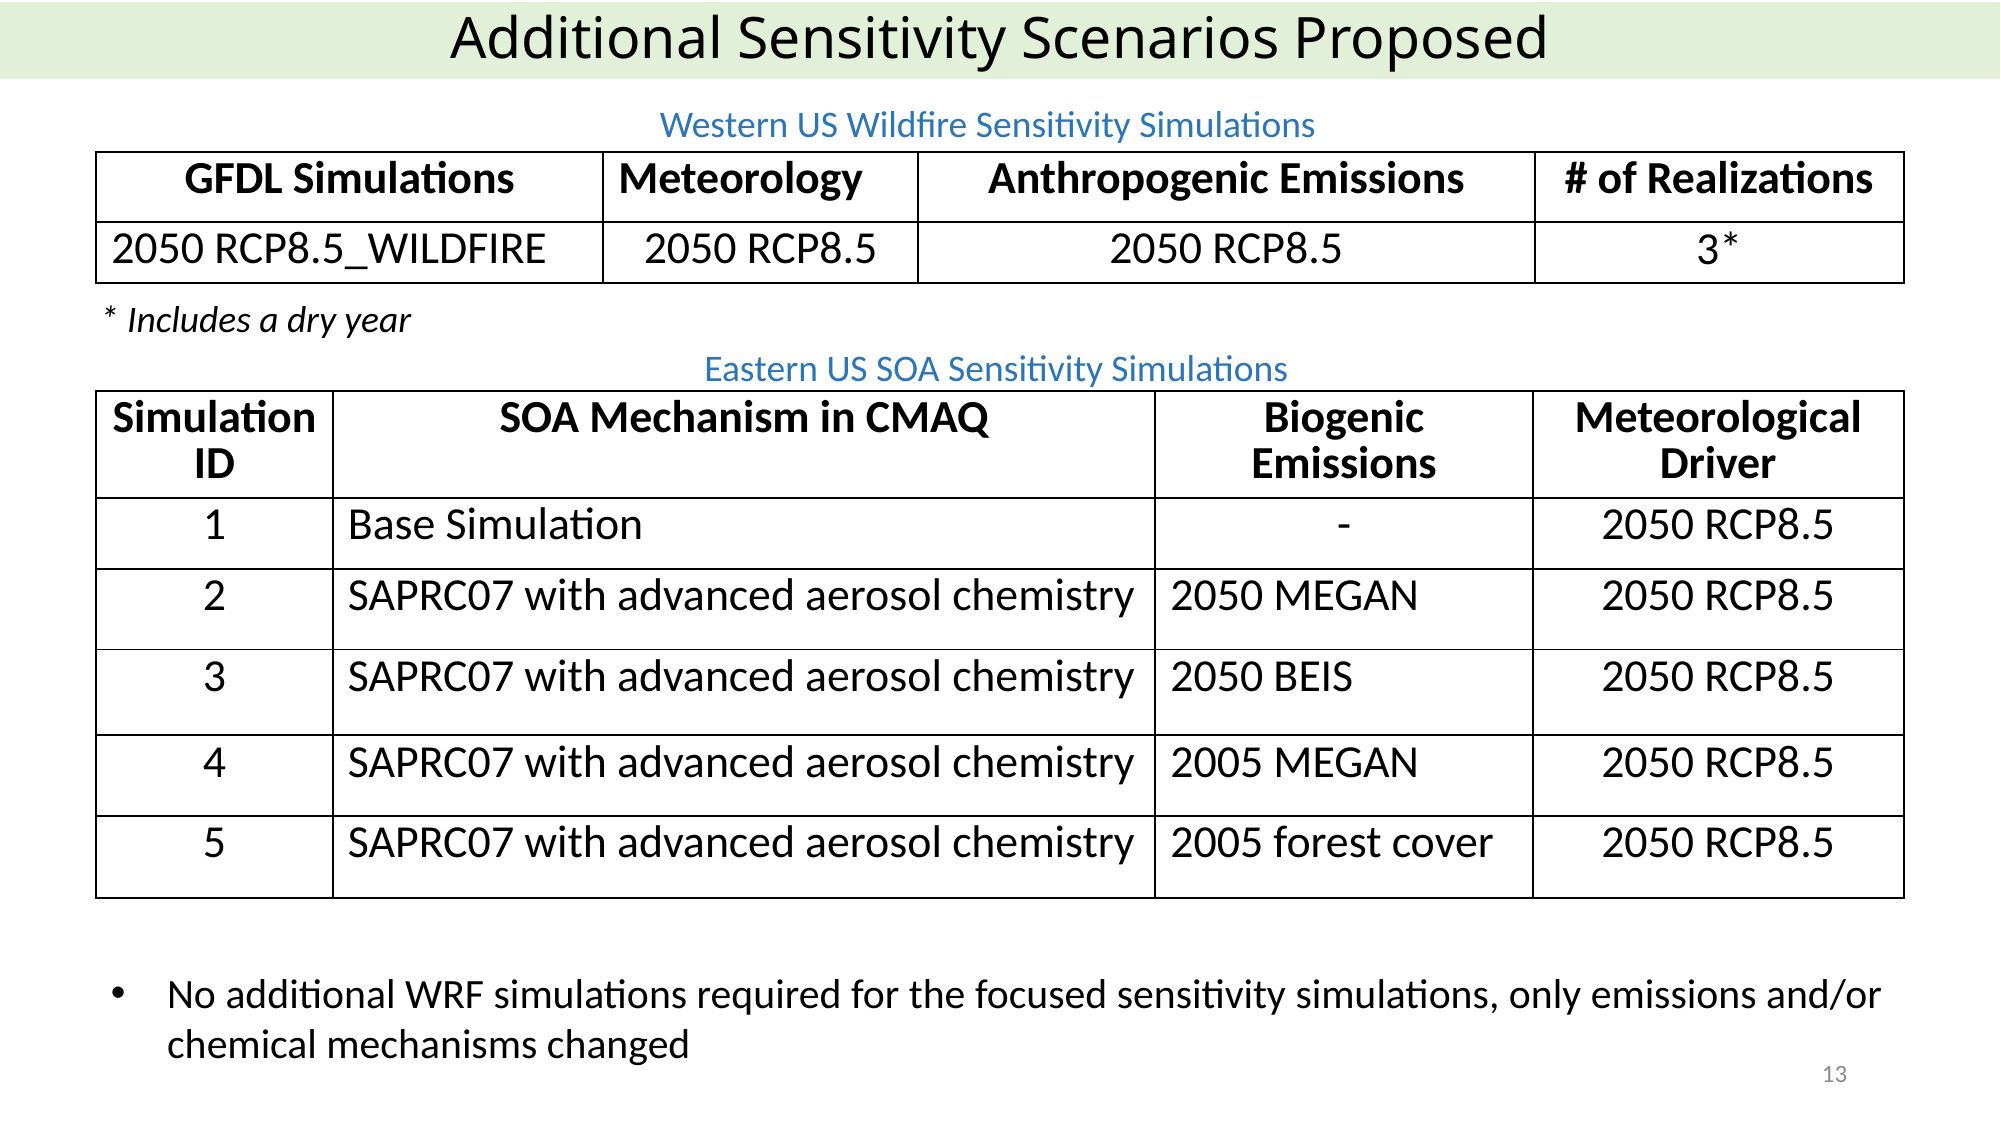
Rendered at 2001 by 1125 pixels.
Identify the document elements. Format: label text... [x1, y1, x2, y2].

table_header Meteorological Driver [1534, 392, 1903, 497]
text_box * Includes a dry year [85, 287, 427, 348]
text_box Eastern US SOA Sensitivity Simulations [689, 336, 1375, 397]
table_header SOA Mechanism in CMAQ [334, 392, 1154, 497]
table_cell 2005 forest cover [1156, 817, 1532, 897]
title Additional Sensitivity Scenarios Proposed [0, 2, 2000, 80]
table_cell Base Simulation [334, 499, 1154, 568]
table_cell SAPRC07 with advanced aerosol chemistry [334, 650, 1154, 734]
text_box Western US Wildfire Sensitivity Simulations [645, 92, 1420, 153]
text_box No additional WRF simulations required for the focused sensitivity simulations, only emissions and/or chemical mechanisms changed [96, 959, 1904, 1075]
table_cell 2050 RCP8.5 [1534, 736, 1903, 815]
table_cell 2 [97, 570, 332, 649]
table_cell SAPRC07 with advanced aerosol chemistry [334, 817, 1154, 897]
table_cell 2050 RCP8.5 [1534, 570, 1903, 649]
table_cell 1 [97, 499, 332, 568]
table_header Biogenic Emissions [1156, 392, 1532, 497]
slide_number 13 [1412, 1075, 1863, 1103]
table_cell 2005 MEGAN [1156, 736, 1532, 815]
table_cell 4 [97, 736, 332, 815]
table_cell 2050 RCP8.5 [1534, 499, 1903, 568]
table_cell 2050 RCP8.5 [1534, 817, 1903, 897]
table_cell 2050 RCP8.5 [1534, 650, 1903, 734]
table_header # of Realizations [1536, 153, 1903, 221]
table_header Anthropogenic Emissions [919, 153, 1534, 221]
table_cell 5 [97, 817, 332, 897]
table_header Simulation ID [97, 392, 332, 497]
table_header GFDL Simulations [97, 153, 602, 221]
table_cell - [1156, 499, 1532, 568]
table_header Meteorology [604, 153, 917, 221]
table_cell 2050 MEGAN [1156, 570, 1532, 649]
table_cell 2050 RCP8.5_WILDFIRE [97, 223, 602, 282]
table_cell 2050 RCP8.5 [919, 223, 1534, 282]
table_cell 3* [1536, 223, 1903, 282]
table_cell 2050 BEIS [1156, 650, 1532, 734]
table_cell 3 [97, 650, 332, 734]
table_cell 2050 RCP8.5 [604, 223, 917, 282]
table_cell SAPRC07 with advanced aerosol chemistry [334, 570, 1154, 649]
table_cell SAPRC07 with advanced aerosol chemistry [334, 736, 1154, 815]
